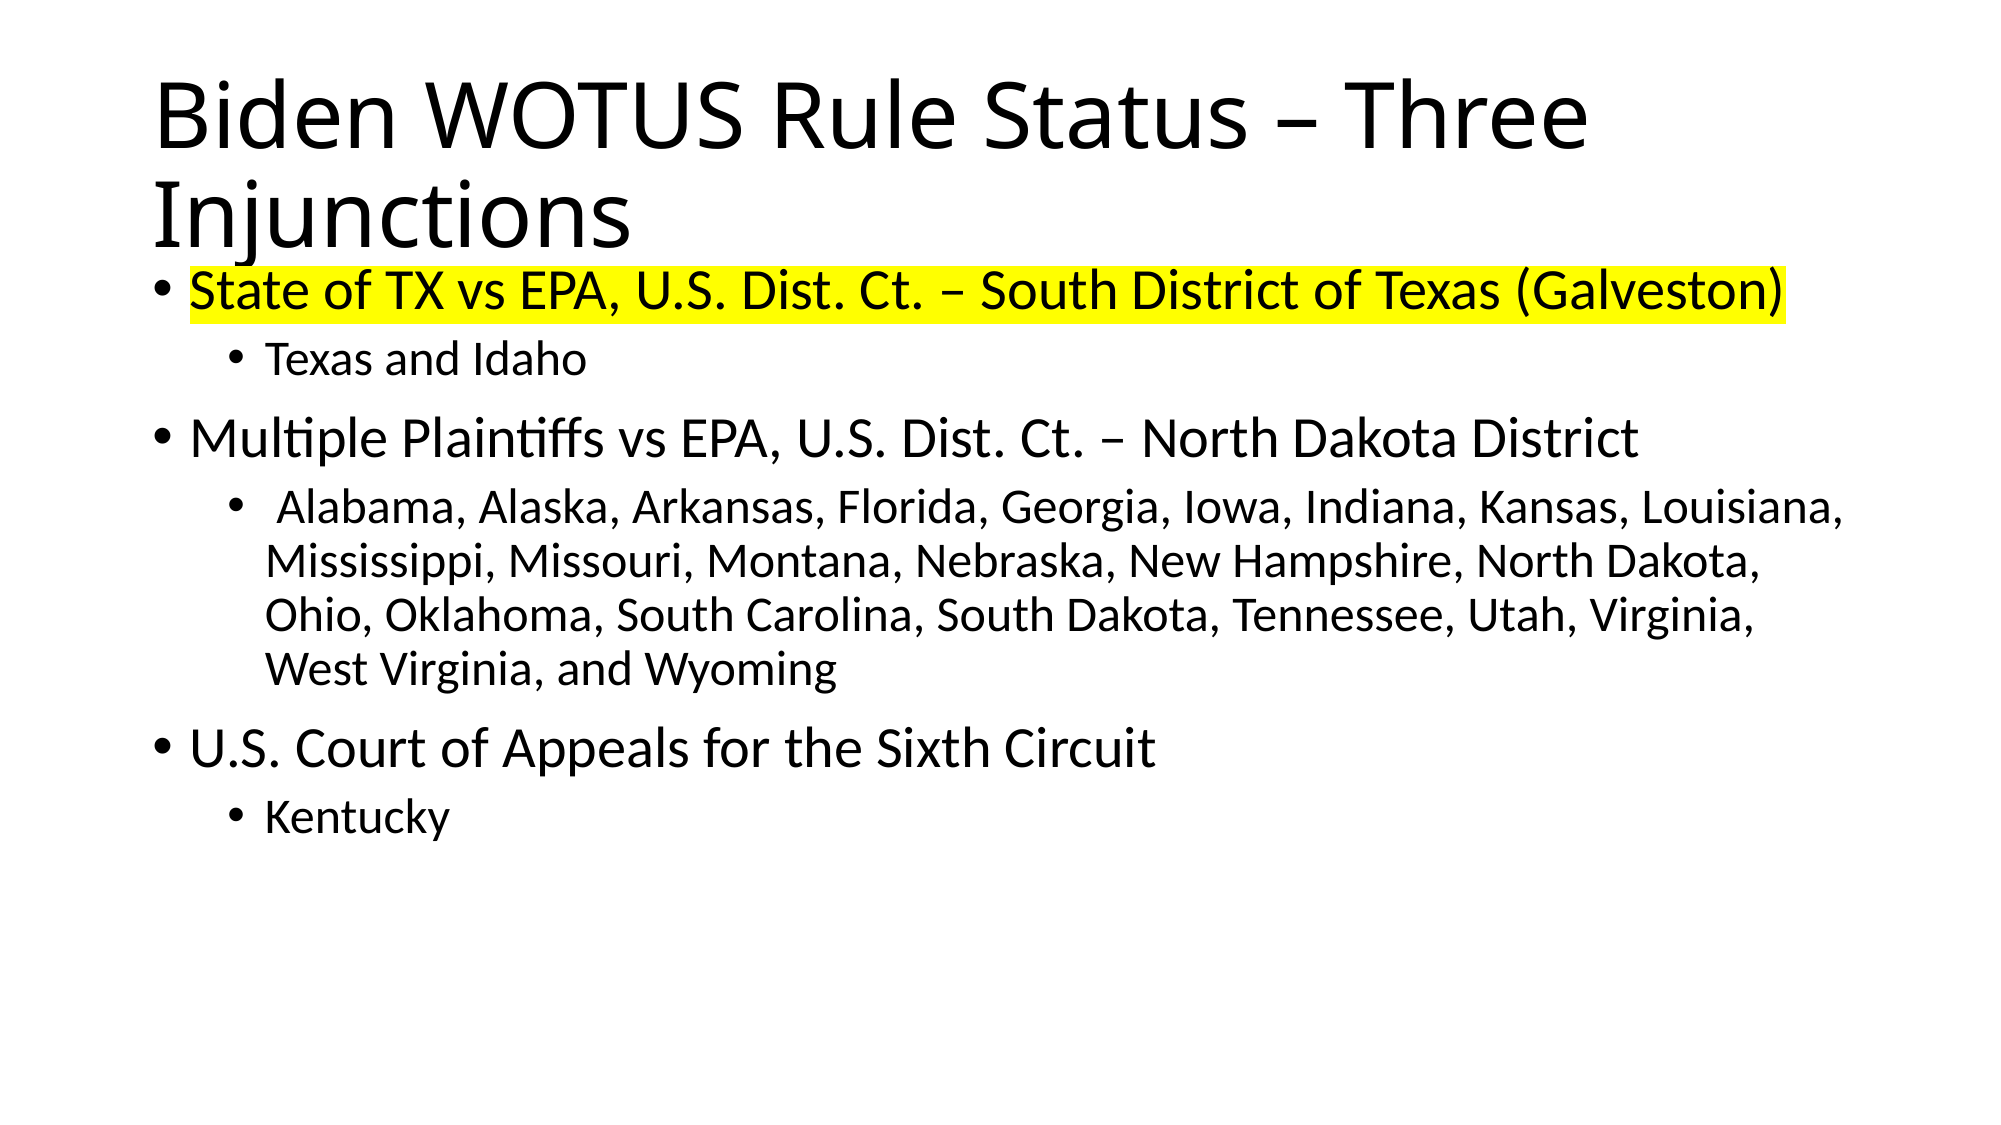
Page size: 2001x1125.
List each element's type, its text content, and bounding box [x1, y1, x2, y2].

title Biden WOTUS Rule Status – Three Injunctions [137, 59, 1863, 251]
list State of TX vs EPA, U.S. Dist. Ct. – South District of Texas (Galveston) Texas and Idaho Multiple Plaintiffs vs EPA, U.S. Dist. Ct. – North Dakota District Alabama, Alaska, Arkansas, Florida, Georgia, Iowa, Indiana, Kansas, Louisiana, Mississippi, Missouri, Montana, Nebraska, New Hampshire, North Dakota, Ohio, Oklahoma, South Carolina, South Dakota, Tennessee, Utah, Virginia, West Virginia, and Wyoming U.S. Court of Appeals for the Sixth Circuit Kentucky [137, 251, 1863, 1066]
